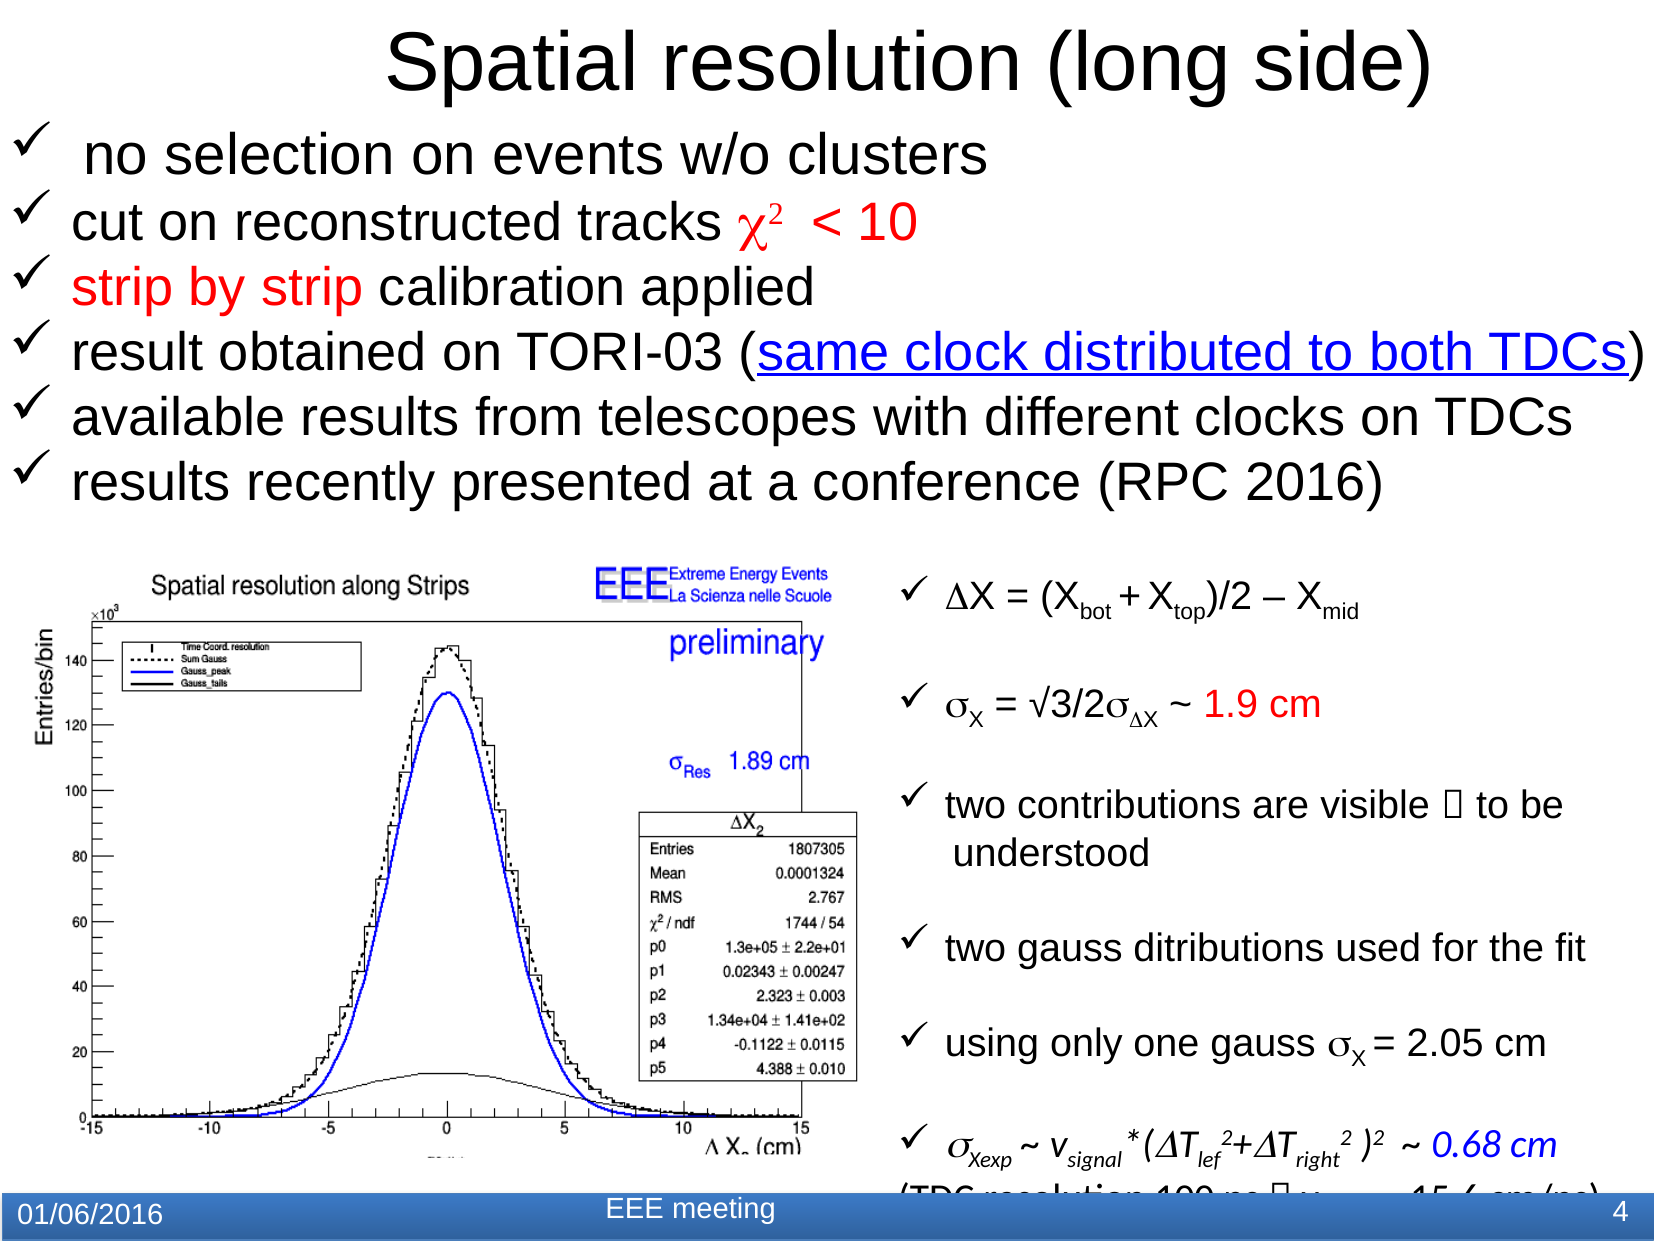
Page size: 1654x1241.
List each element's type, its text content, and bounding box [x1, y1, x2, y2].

text_box 01/06/2016 [2, 1187, 353, 1241]
text_box [1062, 1193, 1597, 1241]
text_box no selection on events w/o clusters cut on reconstructed tracks c2 < 10 strip by strip calibration applied result obtained on TORI-03 (same clock distributed to both TDCs) available results from telescopes with different clocks on TDCs results recently presented at a conference (RPC 2016) [0, 108, 1654, 519]
text_box [353, 1193, 590, 1241]
text_box EEE meeting [590, 1182, 1062, 1241]
text_box 4 [1597, 1185, 1654, 1241]
picture [10, 551, 885, 1159]
text_box DX = (Xbot + Xtop)/2 – Xmid sX = √3/2sDX ~ 1.9 cm two contributions are visible  to be understood two gauss ditributions used for the fit using only one gauss sX = 2.05 cm sXexp ~ vsignal*(DTlef2+DTright2 )2 ~ 0.68 cm (TDC resolution 100 ps  vsignal ~ 15.6 cm/ns) [883, 562, 1654, 1192]
text_box Spatial resolution (long side) [369, 0, 1450, 108]
